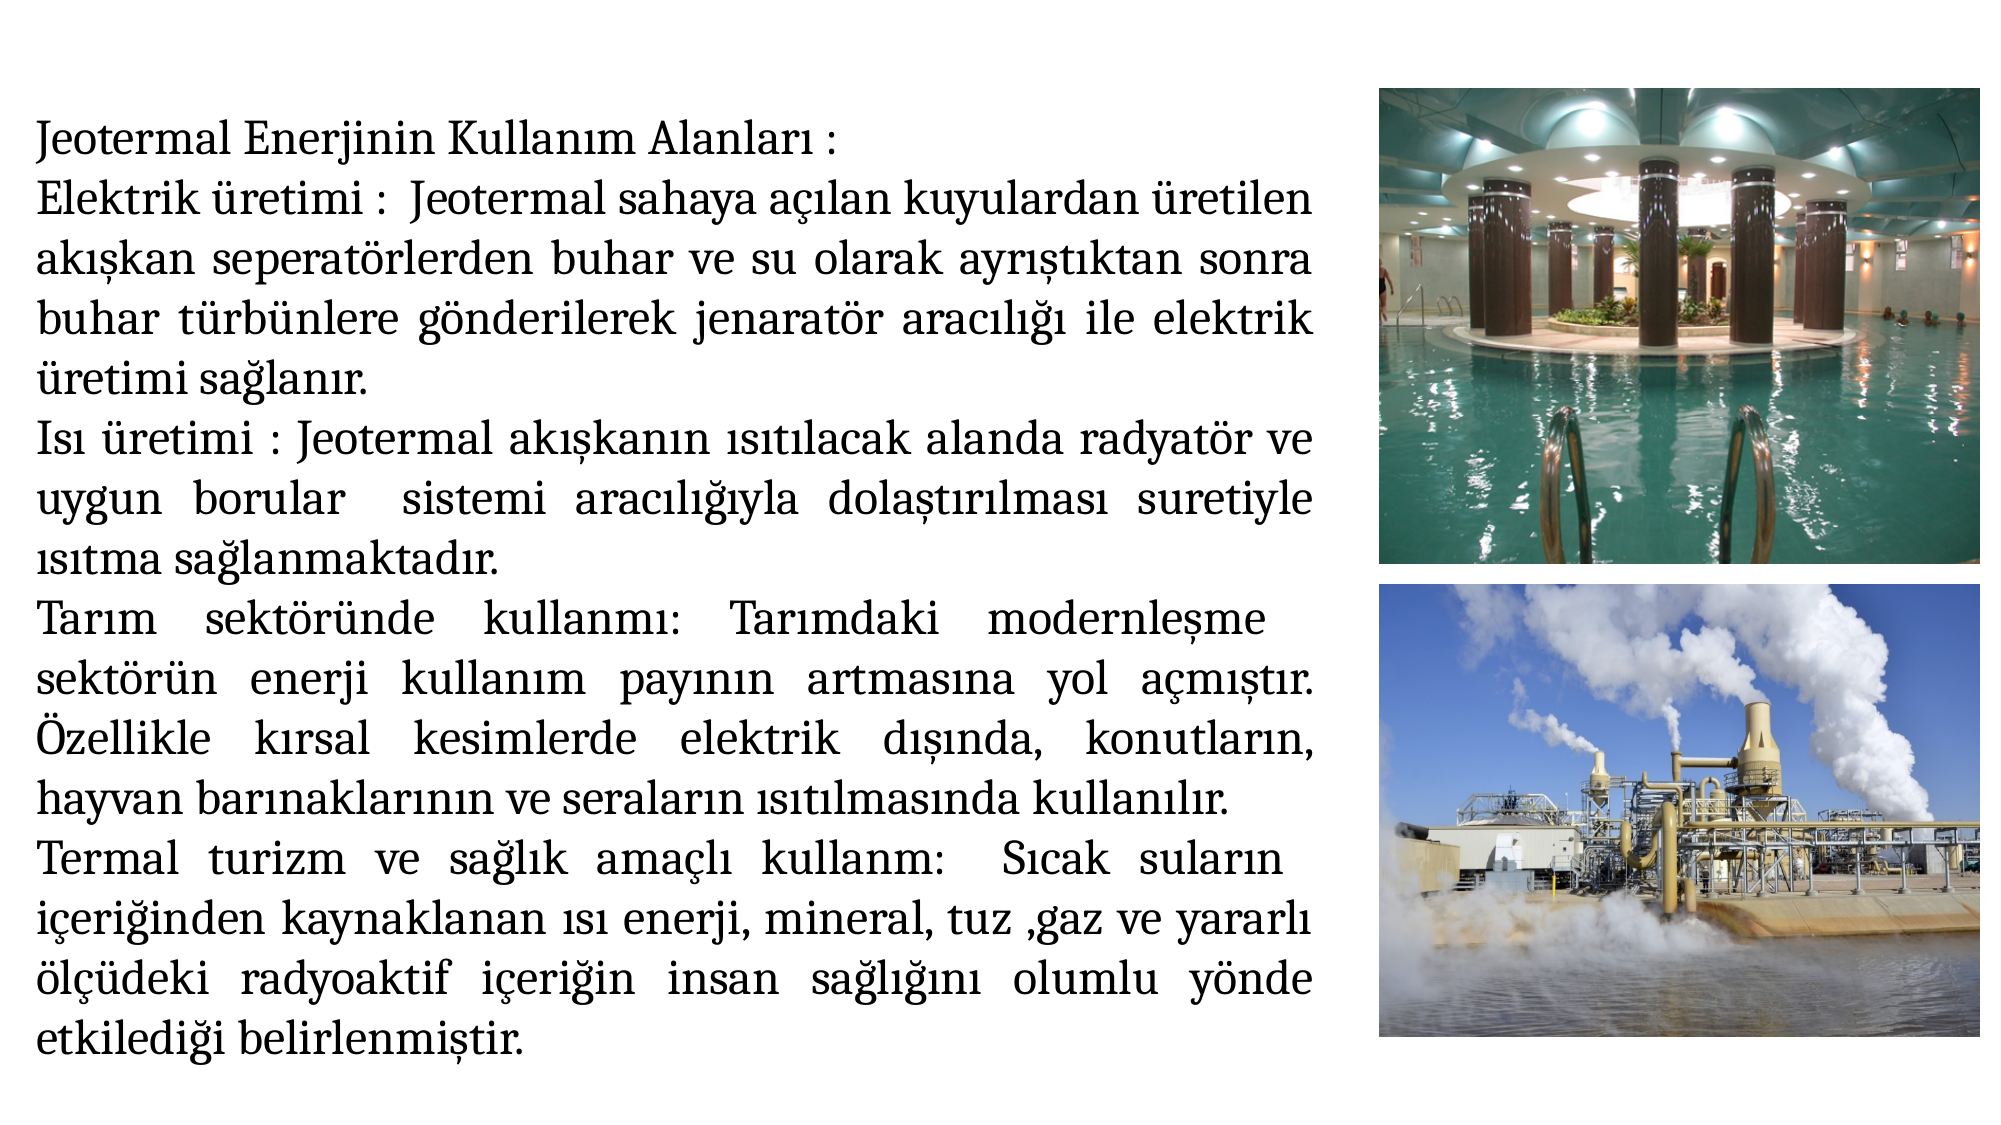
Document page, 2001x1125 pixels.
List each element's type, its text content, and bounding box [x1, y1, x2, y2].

picture [1379, 88, 1980, 564]
text_box Jeotermal Enerjinin Kullanım Alanları : Elektrik üretimi : Jeotermal sahaya açılan kuyulardan üretilen akışkan seperatörlerden buhar ve su olarak ayrıştıktan sonra buhar türbünlere gönderilerek jenaratör aracılığı ile elektrik üretimi sağlanır. Isı üretimi : Jeotermal akışkanın ısıtılacak alanda radyatör ve uygun borular sistemi aracılığıyla dolaştırılması suretiyle ısıtma sağlanmaktadır. Tarım sektöründe kullanmı: Tarımdaki modernleşme sektörün enerji kullanım payının artmasına yol açmıştır. Özellikle kırsal kesimlerde elektrik dışında, konutların, hayvan barınaklarının ve seraların ısıtılmasında kullanılır. Termal turizm ve sağlık amaçlı kullanm: Sıcak suların içeriğinden kaynaklanan ısı enerji, mineral, tuz ,gaz ve yararlı ölçüdeki radyoaktif içeriğin insan sağlığını olumlu yönde etkilediği belirlenmiştir. [21, 97, 1329, 1072]
picture [1379, 584, 1980, 1037]
